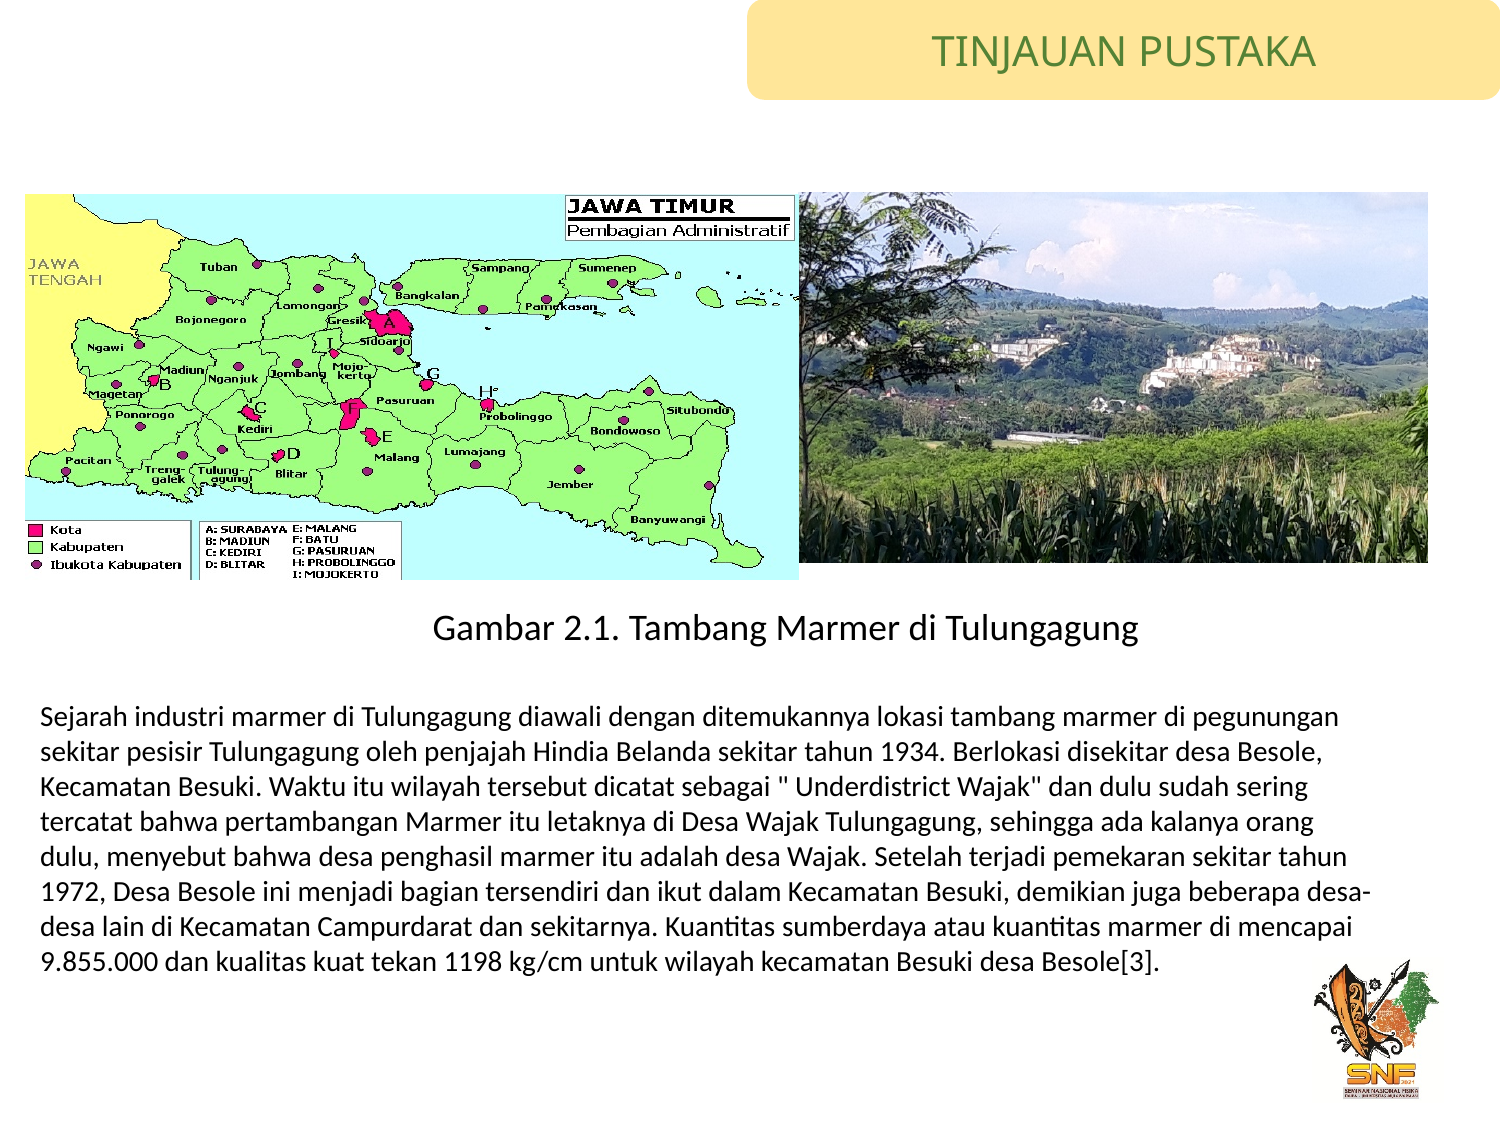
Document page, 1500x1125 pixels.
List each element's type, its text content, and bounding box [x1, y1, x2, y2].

picture [25, 192, 1428, 580]
picture [1312, 957, 1444, 1103]
text_box Gambar 2.1. Tambang Marmer di Tulungagung [417, 595, 1170, 656]
text_box TINJAUAN PUSTAKA [747, 0, 1500, 100]
text_box Sejarah industri marmer di Tulungagung diawali dengan ditemukannya lokasi tambang marmer di pegunungan sekitar pesisir Tulungagung oleh penjajah Hindia Belanda sekitar tahun 1934. Berlokasi disekitar desa Besole, Kecamatan Besuki. Waktu itu wilayah tersebut dicatat sebagai " Underdistrict Wajak" dan dulu sudah sering tercatat bahwa pertambangan Marmer itu letaknya di Desa Wajak Tulungagung, sehingga ada kalanya orang dulu, menyebut bahwa desa penghasil marmer itu adalah desa Wajak. Setelah terjadi pemekaran sekitar tahun 1972, Desa Besole ini menjadi bagian tersendiri dan ikut dalam Kecamatan Besuki, demikian juga beberapa desa-desa lain di Kecamatan Campurdarat dan sekitarnya. Kuantitas sumberdaya atau kuantitas marmer di mencapai 9.855.000 dan kualitas kuat tekan 1198 kg/cm untuk wilayah kecamatan Besuki desa Besole[3]. [25, 689, 1389, 985]
